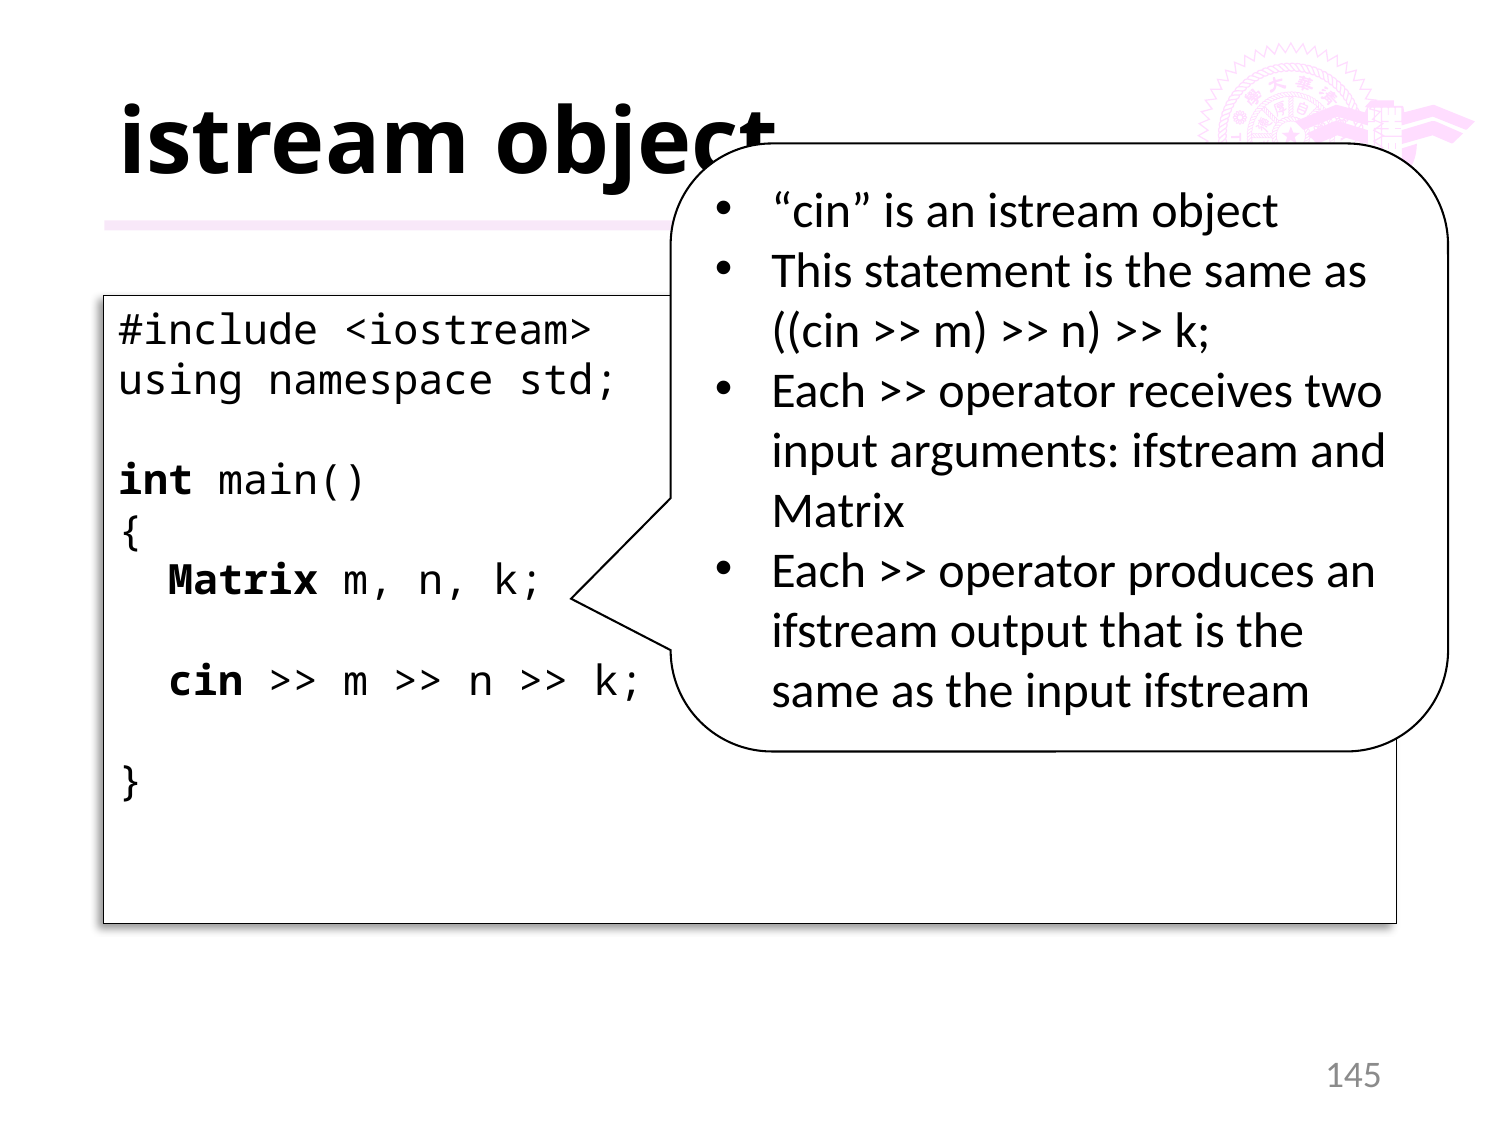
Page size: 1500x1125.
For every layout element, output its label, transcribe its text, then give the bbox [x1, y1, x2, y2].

text_box “cin” is an istream object This statement is the same as ((cin >> m) >> n) >> k; Each >> operator receives two input arguments: ifstream and Matrix Each >> operator produces an ifstream output that is the same as the input ifstream [569, 142, 1450, 753]
title istream object [103, 59, 1397, 228]
text_box #include <iostream> using namespace std; int main() { Matrix m, n, k; cin >> m >> n >> k; } [103, 295, 1397, 924]
slide_number 145 [1059, 1042, 1397, 1103]
